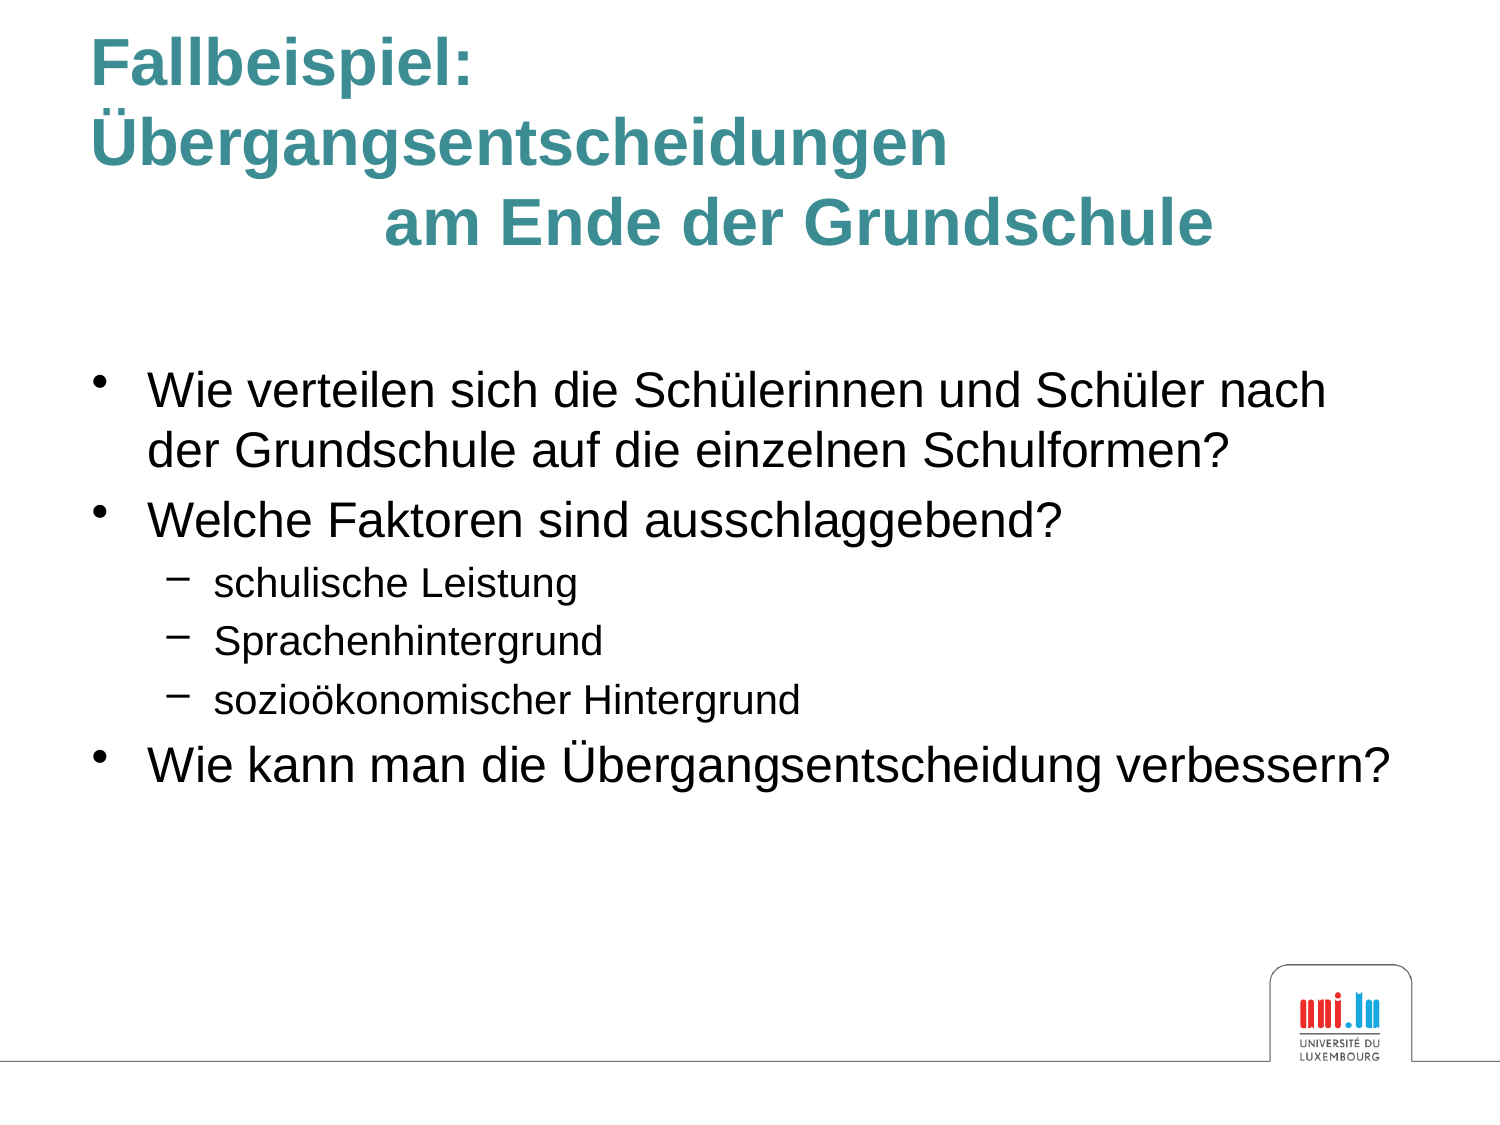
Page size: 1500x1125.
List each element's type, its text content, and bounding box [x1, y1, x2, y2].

list Wie verteilen sich die Schülerinnen und Schüler nach der Grundschule auf die einzelnen Schulformen? Welche Faktoren sind ausschlaggebend? schulische Leistung Sprachenhintergrund sozioökonomischer Hintergrund Wie kann man die Übergangsentscheidung verbessern? [76, 349, 1427, 875]
picture [0, 964, 1500, 1101]
title Fallbeispiel: Übergangsentscheidungen am Ende der Grundschule [75, 45, 1425, 233]
